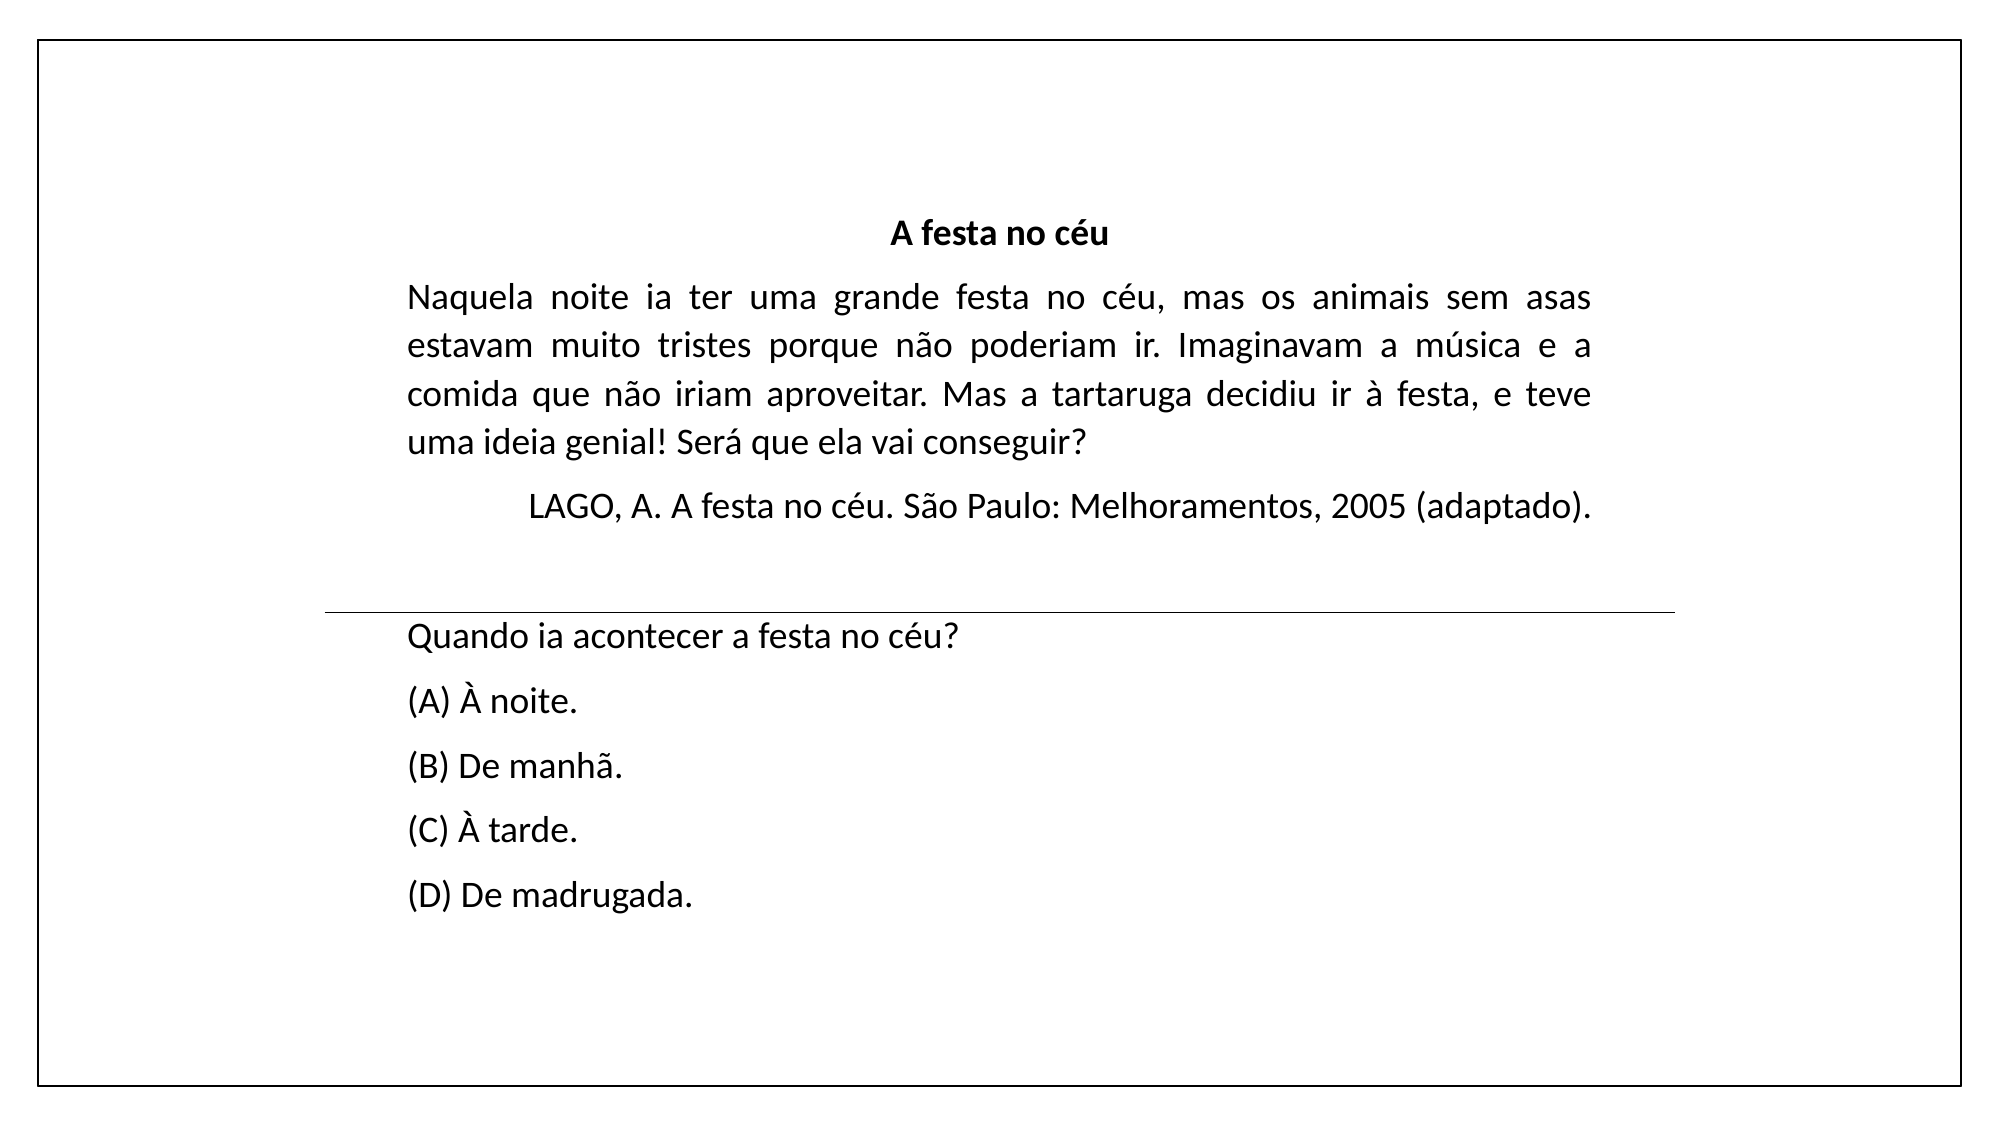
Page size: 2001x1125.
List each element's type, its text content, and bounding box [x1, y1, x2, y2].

text_box A festa no céu Naquela noite ia ter uma grande festa no céu, mas os animais sem asas estavam muito tristes porque não poderiam ir. Imaginavam a música e a comida que não iriam aproveitar. Mas a tartaruga decidiu ir à festa, e teve uma ideia genial! Será que ela vai conseguir? LAGO, A. A festa no céu. São Paulo: Melhoramentos, 2005 (adaptado). Quando ia acontecer a festa no céu? (A) À noite. (B) De manhã. (C) À tarde. (D) De madrugada. [392, 196, 1608, 923]
